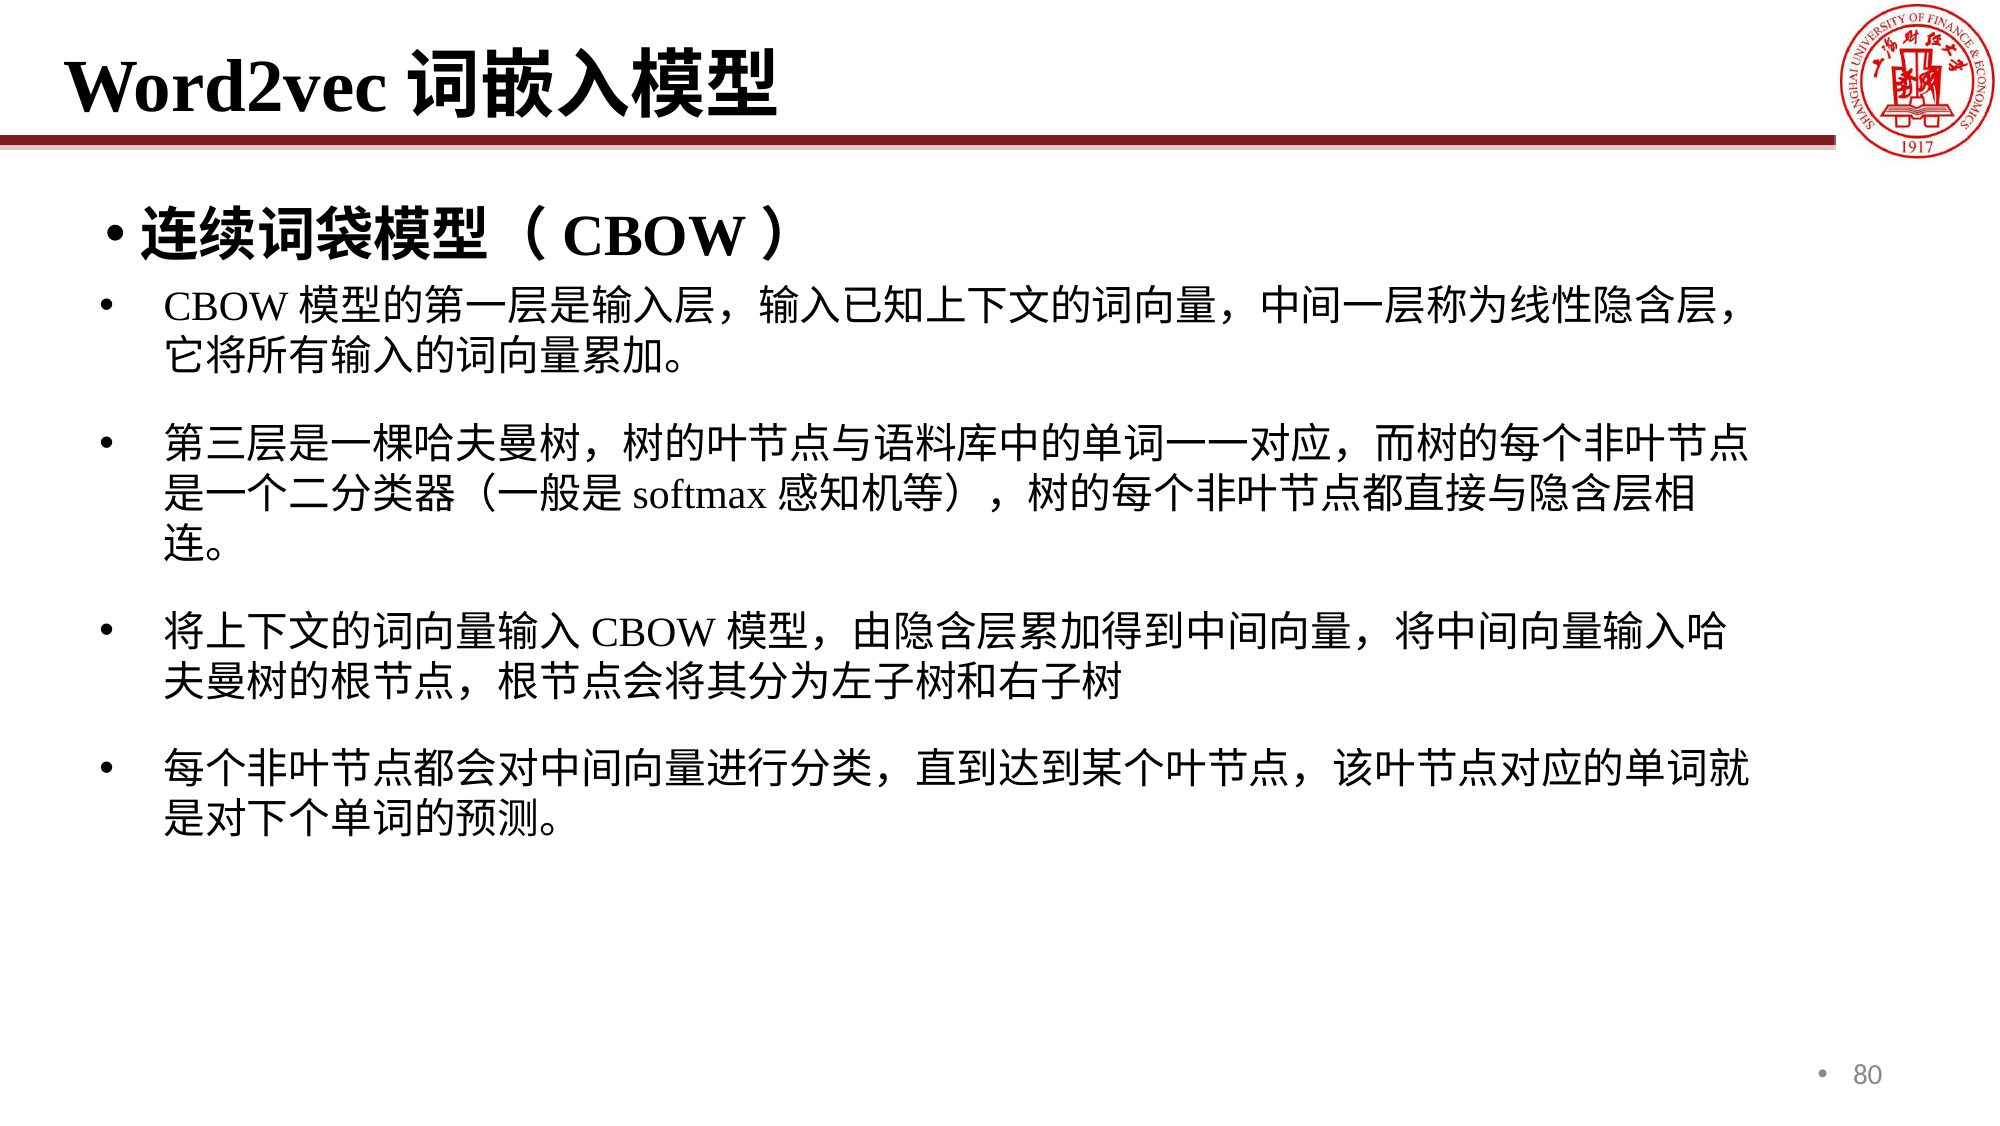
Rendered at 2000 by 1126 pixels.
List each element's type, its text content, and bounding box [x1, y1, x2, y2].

text_box 连续词袋模型（CBOW） [90, 161, 1900, 275]
list CBOW模型的第一层是输入层，输入已知上下文的词向量，中间一层称为线性隐含层，它将所有输入的词向量累加。 第三层是一棵哈夫曼树，树的叶节点与语料库中的单词一一对应，而树的每个非叶节点是一个二分类器（一般是softmax感知机等），树的每个非叶节点都直接与隐含层相连。 将上下文的词向量输入CBOW模型，由隐含层累加得到中间向量，将中间向量输入哈夫曼树的根节点，根节点会将其分为左子树和右子树 每个非叶节点都会对中间向量进行分类，直到达到某个叶节点，该叶节点对应的单词就是对下个单词的预测。 [82, 270, 1780, 1000]
picture [0, 1, 2000, 163]
slide_number 80 [1433, 1042, 1900, 1103]
text_box Word2vec词嵌入模型 [48, 29, 1365, 134]
